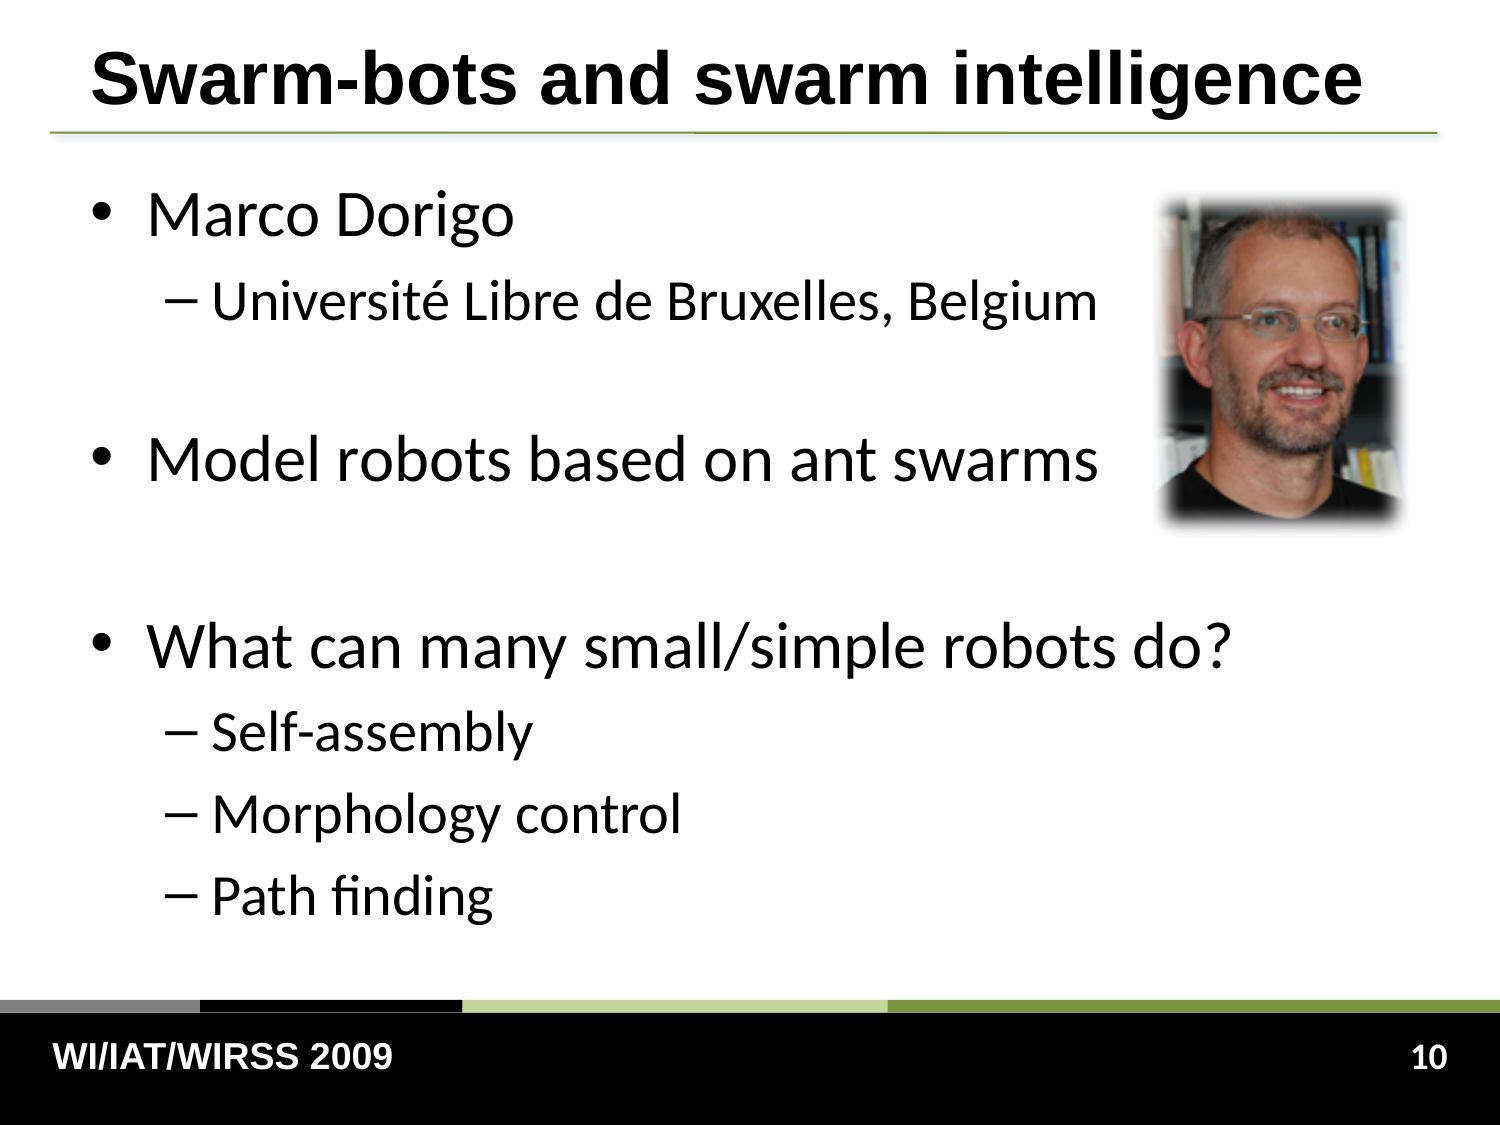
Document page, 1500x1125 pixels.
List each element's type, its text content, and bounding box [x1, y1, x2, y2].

title Swarm-bots and swarm intelligence [75, 24, 1425, 125]
list Marco Dorigo Université Libre de Bruxelles, Belgium Model robots based on ant swarms What can many small/simple robots do? Self-assembly Morphology control Path finding [74, 162, 1426, 951]
picture [1149, 187, 1413, 539]
